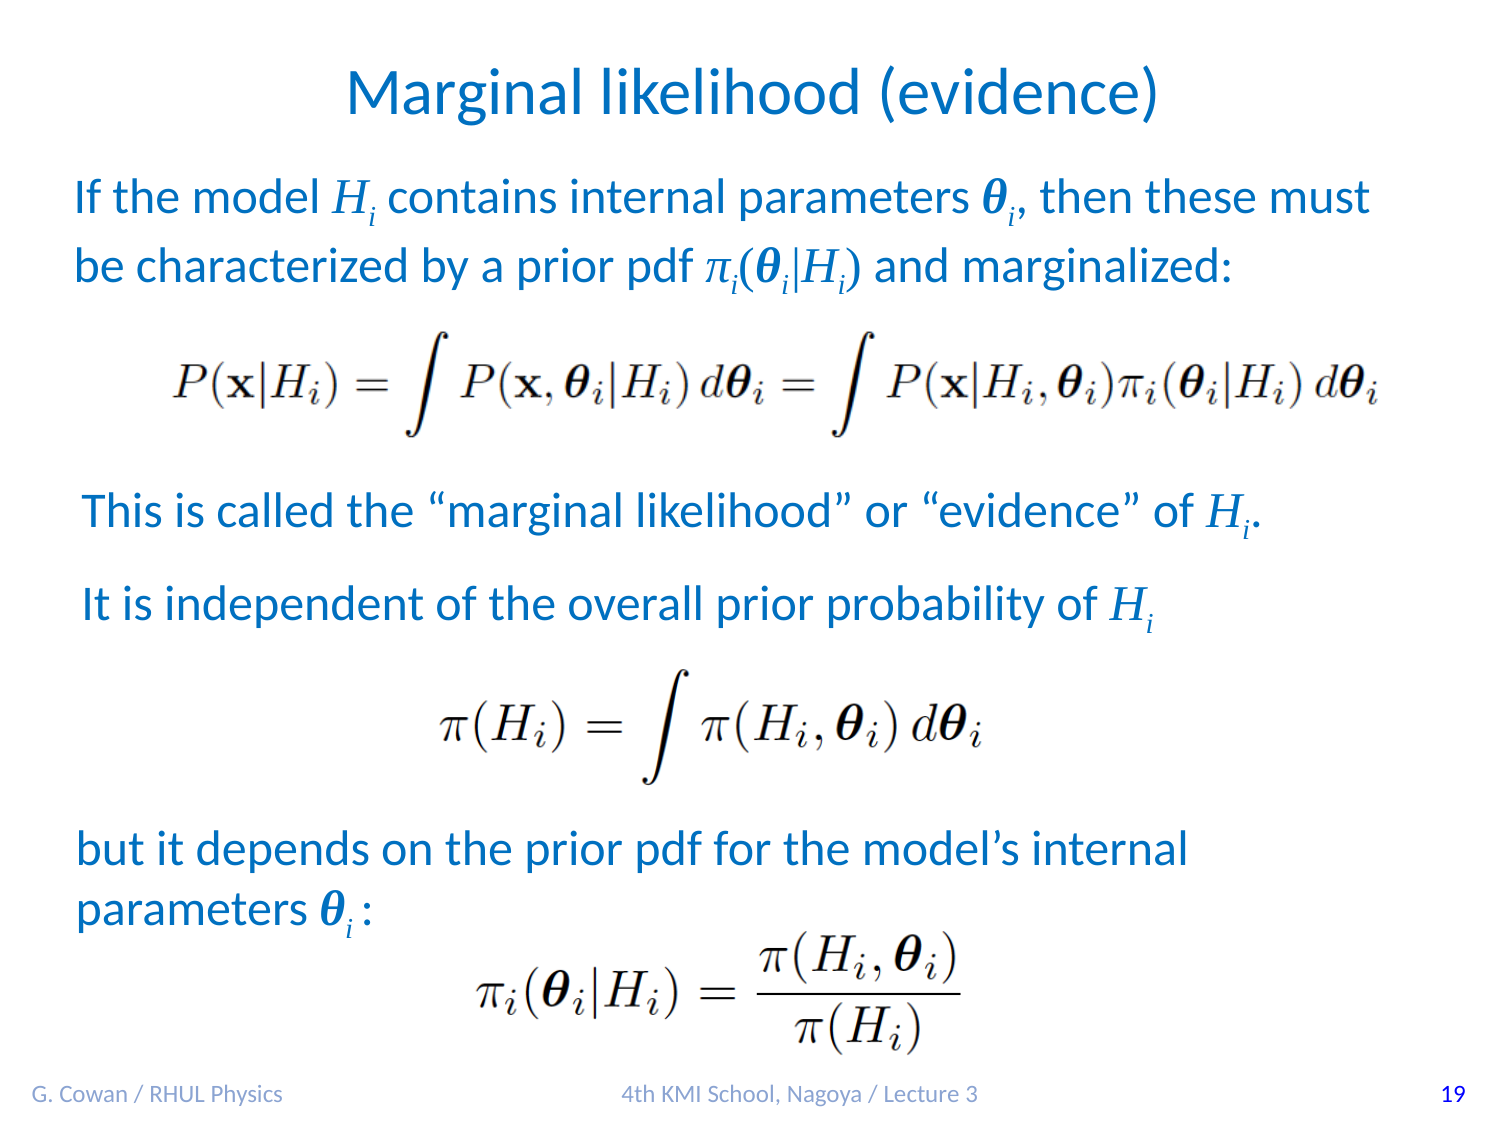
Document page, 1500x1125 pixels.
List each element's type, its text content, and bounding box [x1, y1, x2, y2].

text_box but it depends on the prior pdf for the model’s internal parameters θi : [60, 808, 1216, 952]
text_box If the model Hi contains internal parameters θi, then these must be characterized by a prior pdf πi(θi |Hi) and marginalized: [58, 156, 1391, 308]
picture [159, 309, 1392, 446]
slide_number 19 [1262, 1062, 1481, 1123]
text_box Marginal likelihood (evidence) [55, 40, 1452, 136]
footer 4th KMI School, Nagoya / Lecture 3 [338, 1062, 1262, 1123]
slide_number G. Cowan / RHUL Physics [16, 1062, 338, 1123]
text_box This is called the “marginal likelihood” or “evidence” of Hi. It is independent of the overall prior probability of Hi [66, 470, 1278, 647]
picture [457, 925, 971, 1064]
picture [429, 662, 999, 790]
